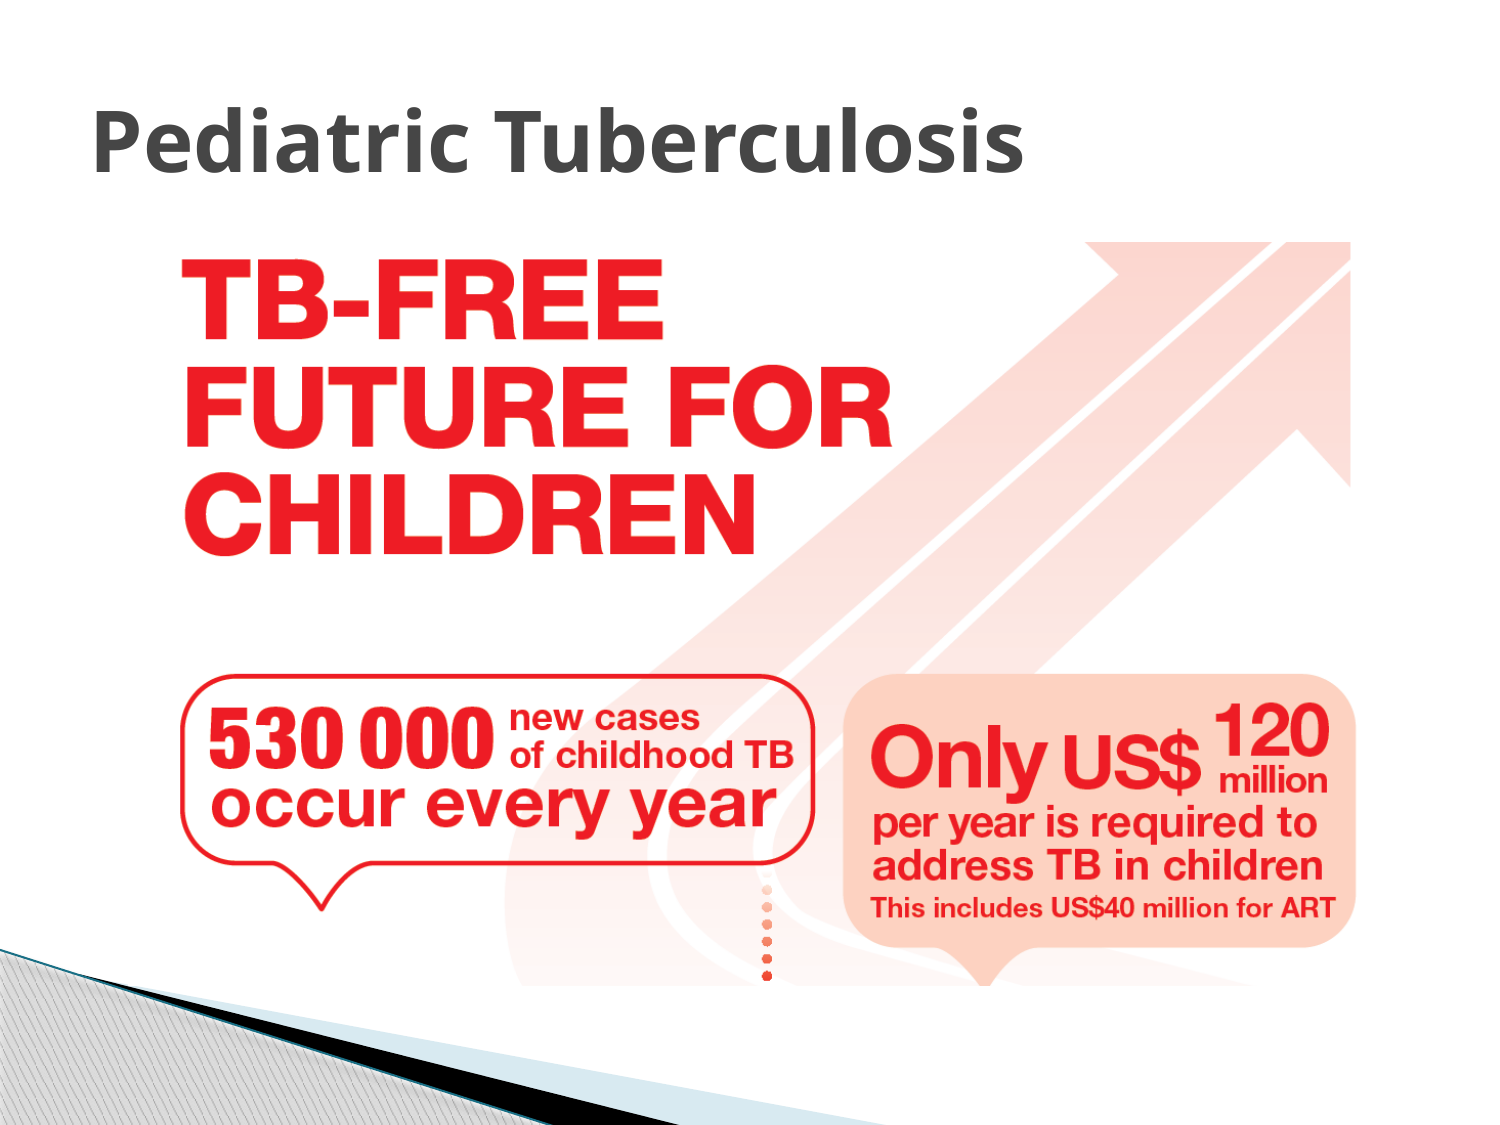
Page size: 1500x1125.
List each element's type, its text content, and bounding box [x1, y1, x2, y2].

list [127, 242, 1373, 986]
title Pediatric Tuberculosis [75, 45, 1425, 233]
